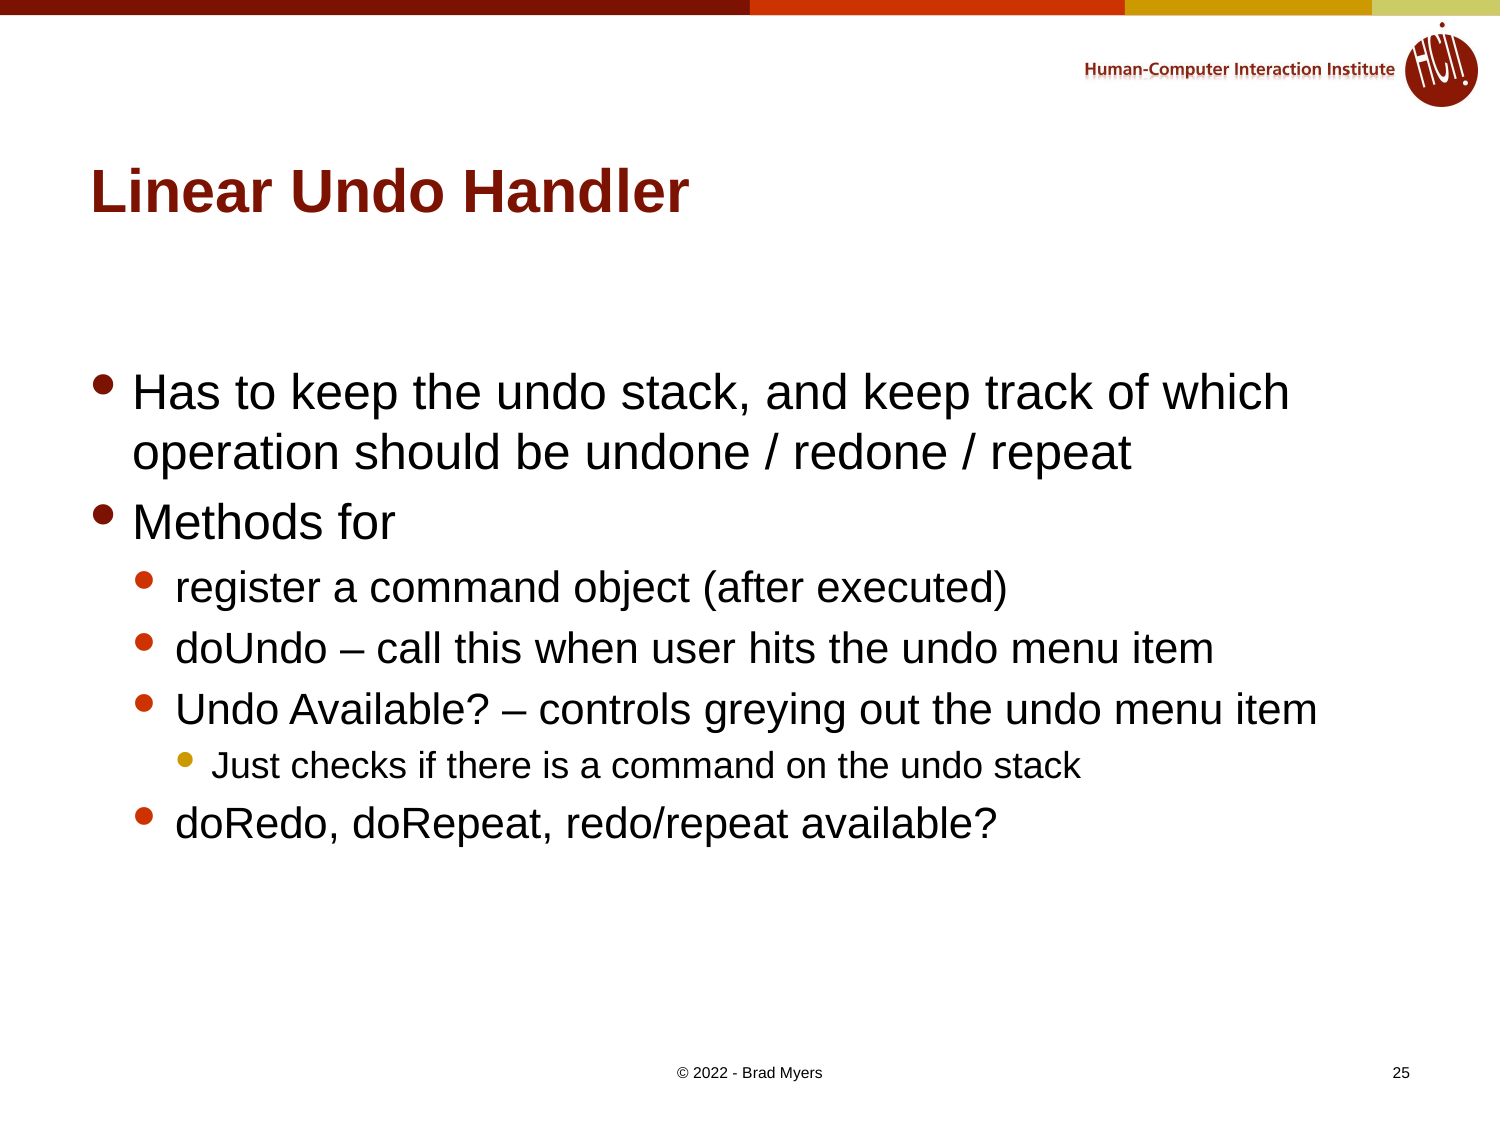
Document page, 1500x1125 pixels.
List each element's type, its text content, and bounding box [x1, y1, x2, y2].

list Has to keep the undo stack, and keep track of which operation should be undone / redone / repeat Methods for register a command object (after executed) doUndo – call this when user hits the undo menu item Undo Available? – controls greying out the undo menu item Just checks if there is a command on the undo stack doRedo, doRepeat, redo/repeat available? [74, 351, 1426, 933]
slide_number 25 [1074, 1054, 1426, 1101]
title Linear Undo Handler [74, 19, 1313, 233]
picture [1313, 22, 1478, 107]
footer © 2022 - Brad Myers [457, 1054, 1043, 1101]
